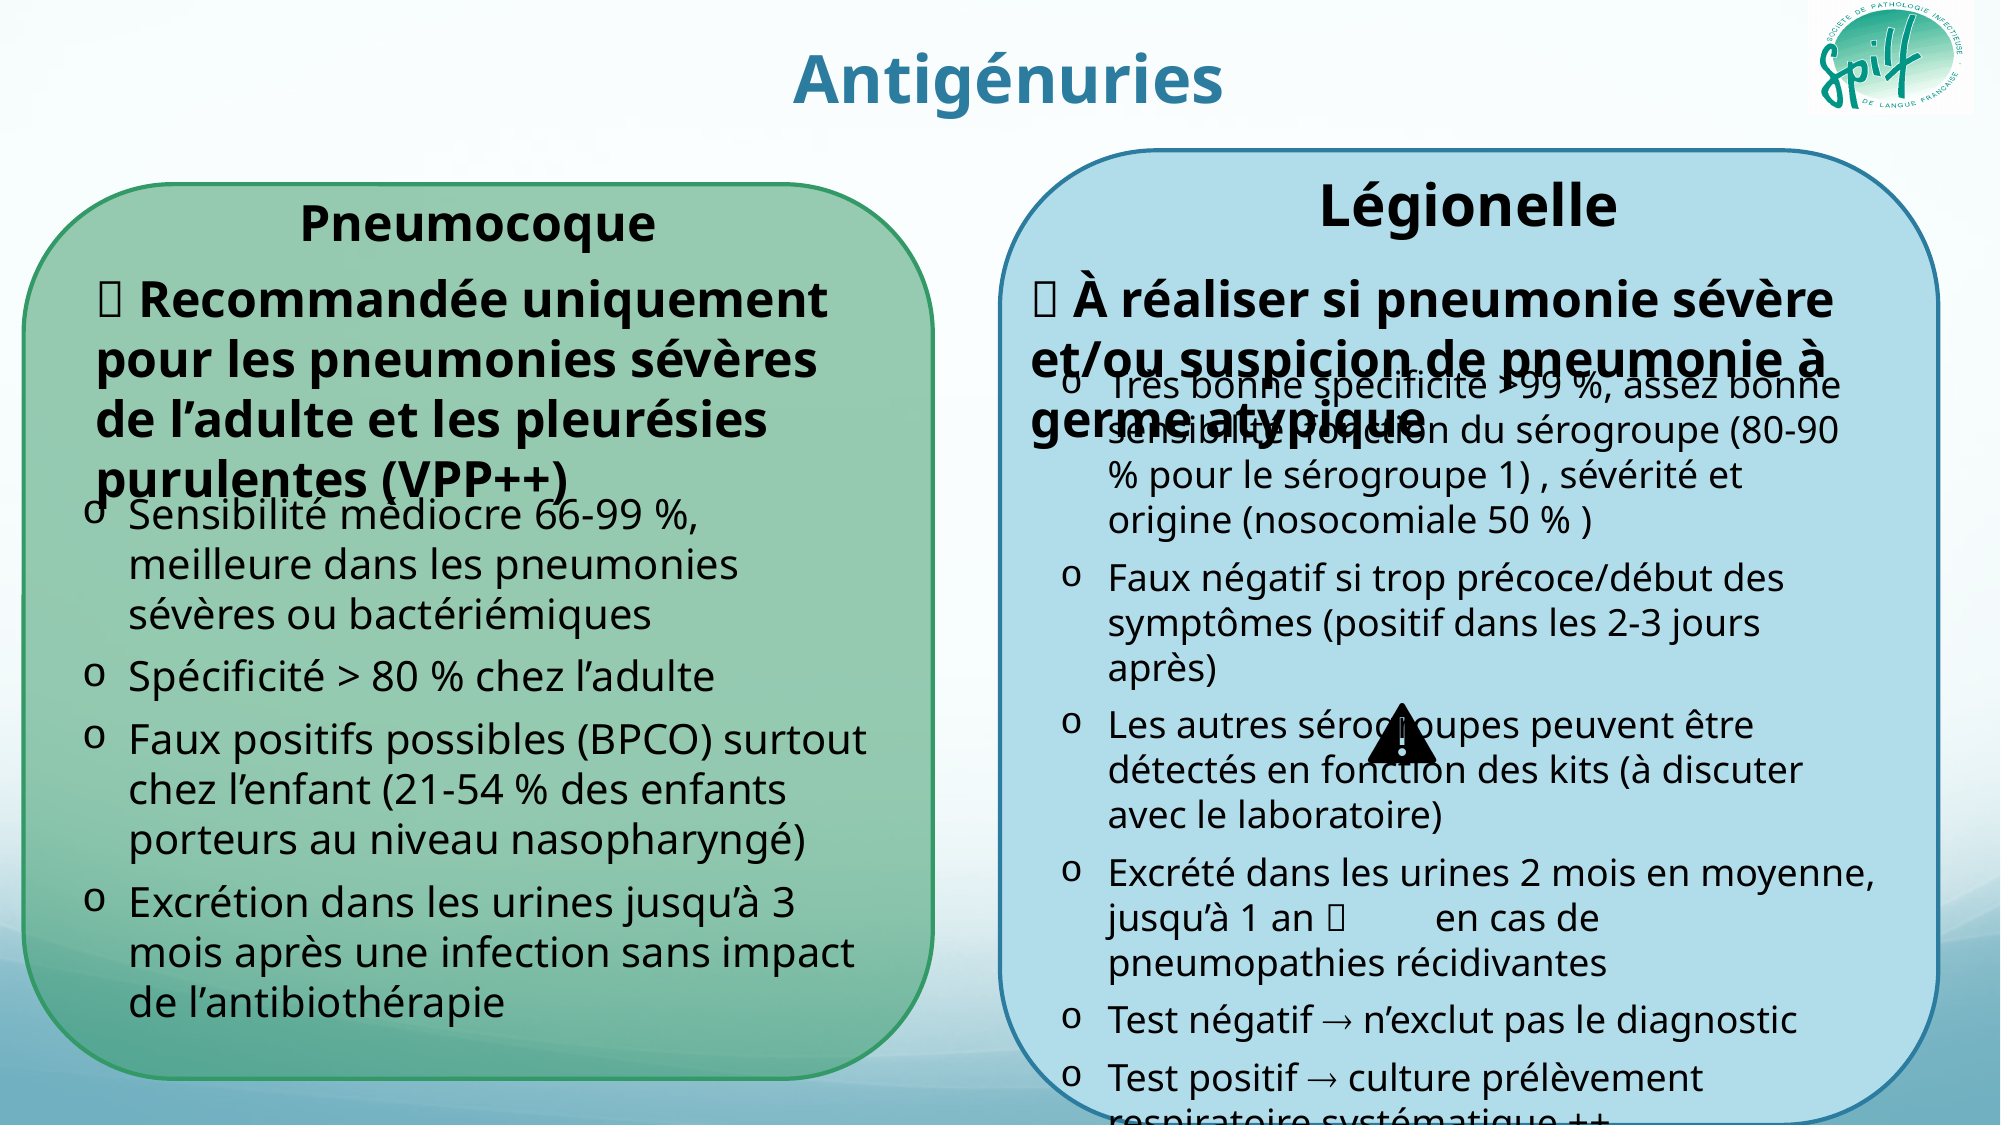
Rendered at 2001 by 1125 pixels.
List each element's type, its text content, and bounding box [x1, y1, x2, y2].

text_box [23, 183, 934, 1080]
picture [1363, 695, 1440, 772]
title Antigénuries [146, 46, 1872, 125]
picture [1808, 0, 1974, 115]
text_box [999, 149, 1939, 1125]
